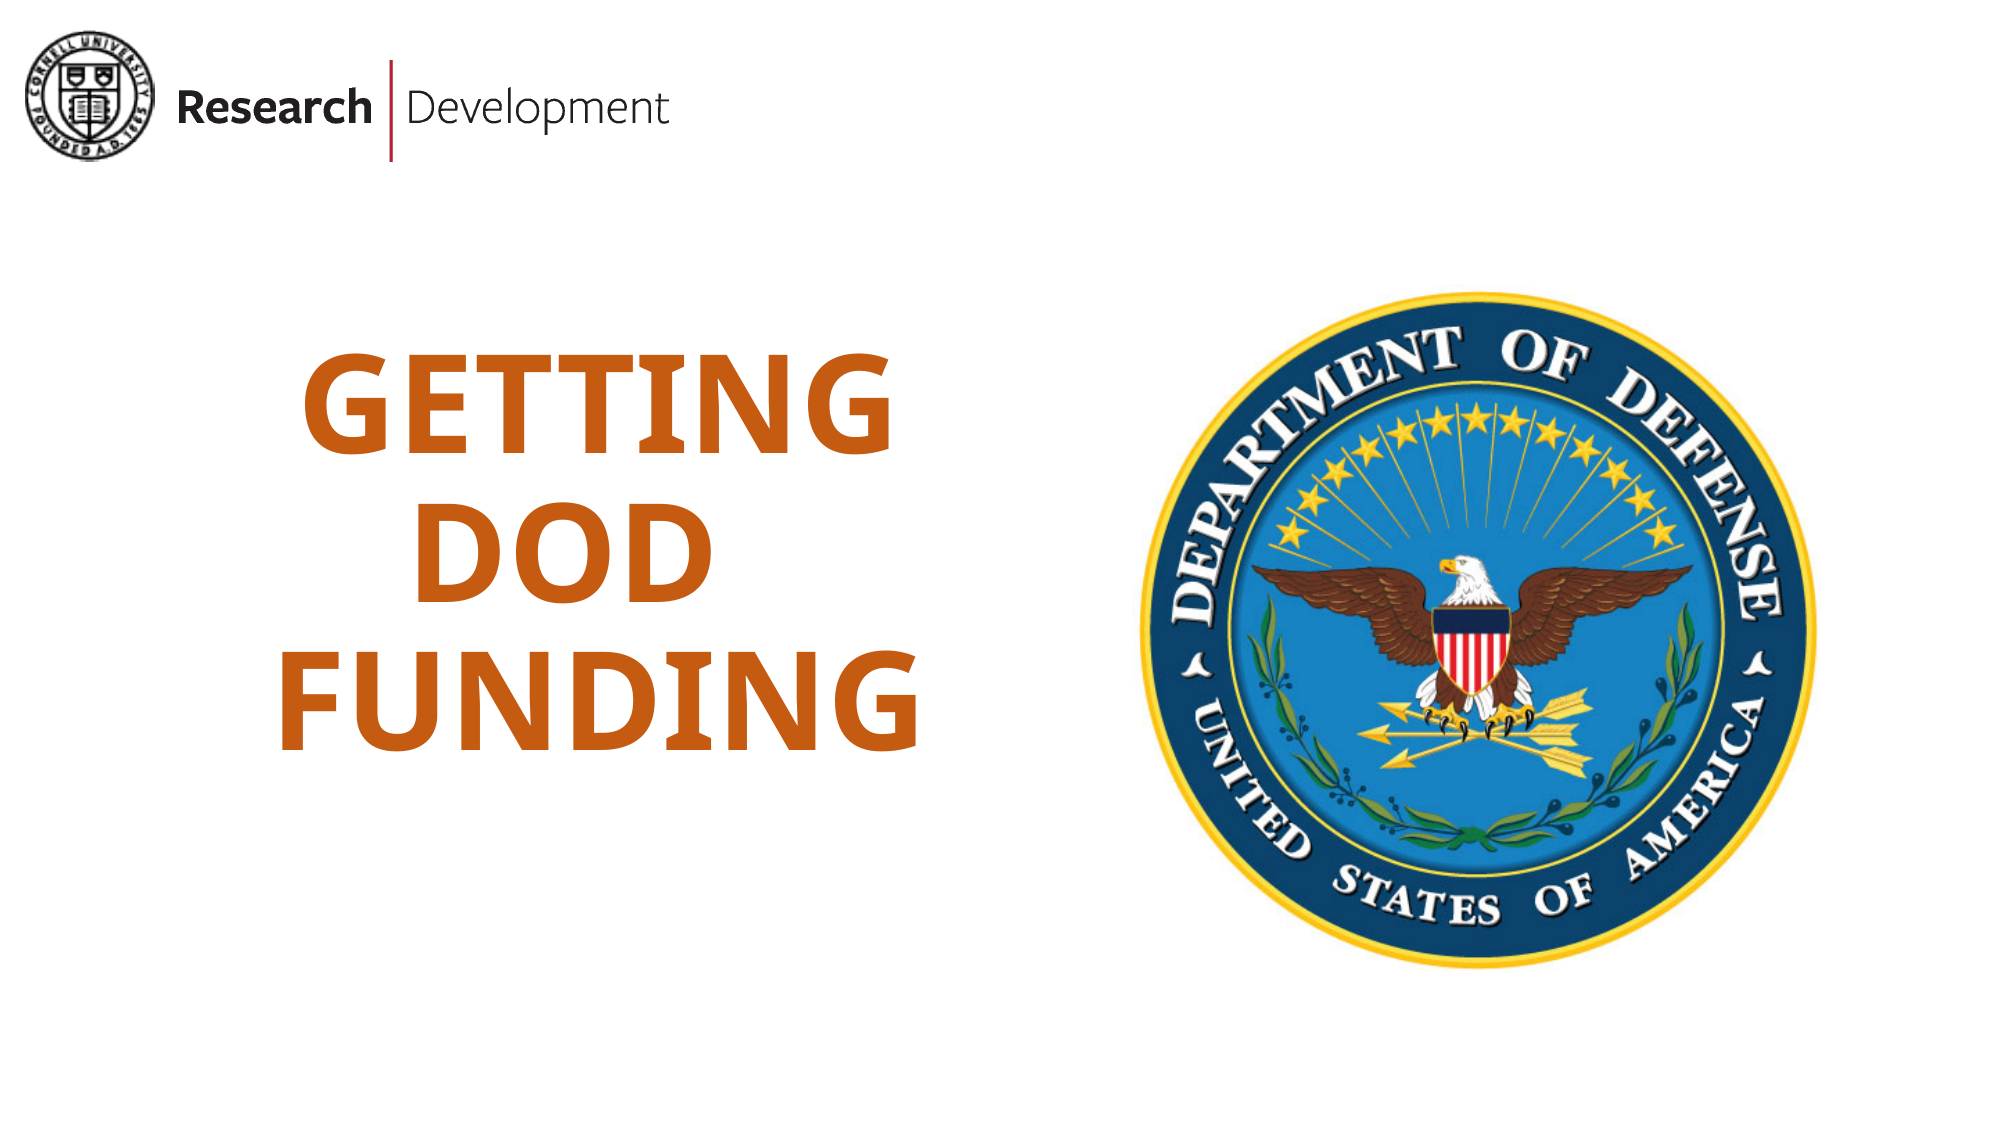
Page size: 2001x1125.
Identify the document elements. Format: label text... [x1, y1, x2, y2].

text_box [25, 30, 669, 163]
title GETTING DOD FUNDING [164, 327, 1034, 788]
picture [1132, 284, 1825, 977]
